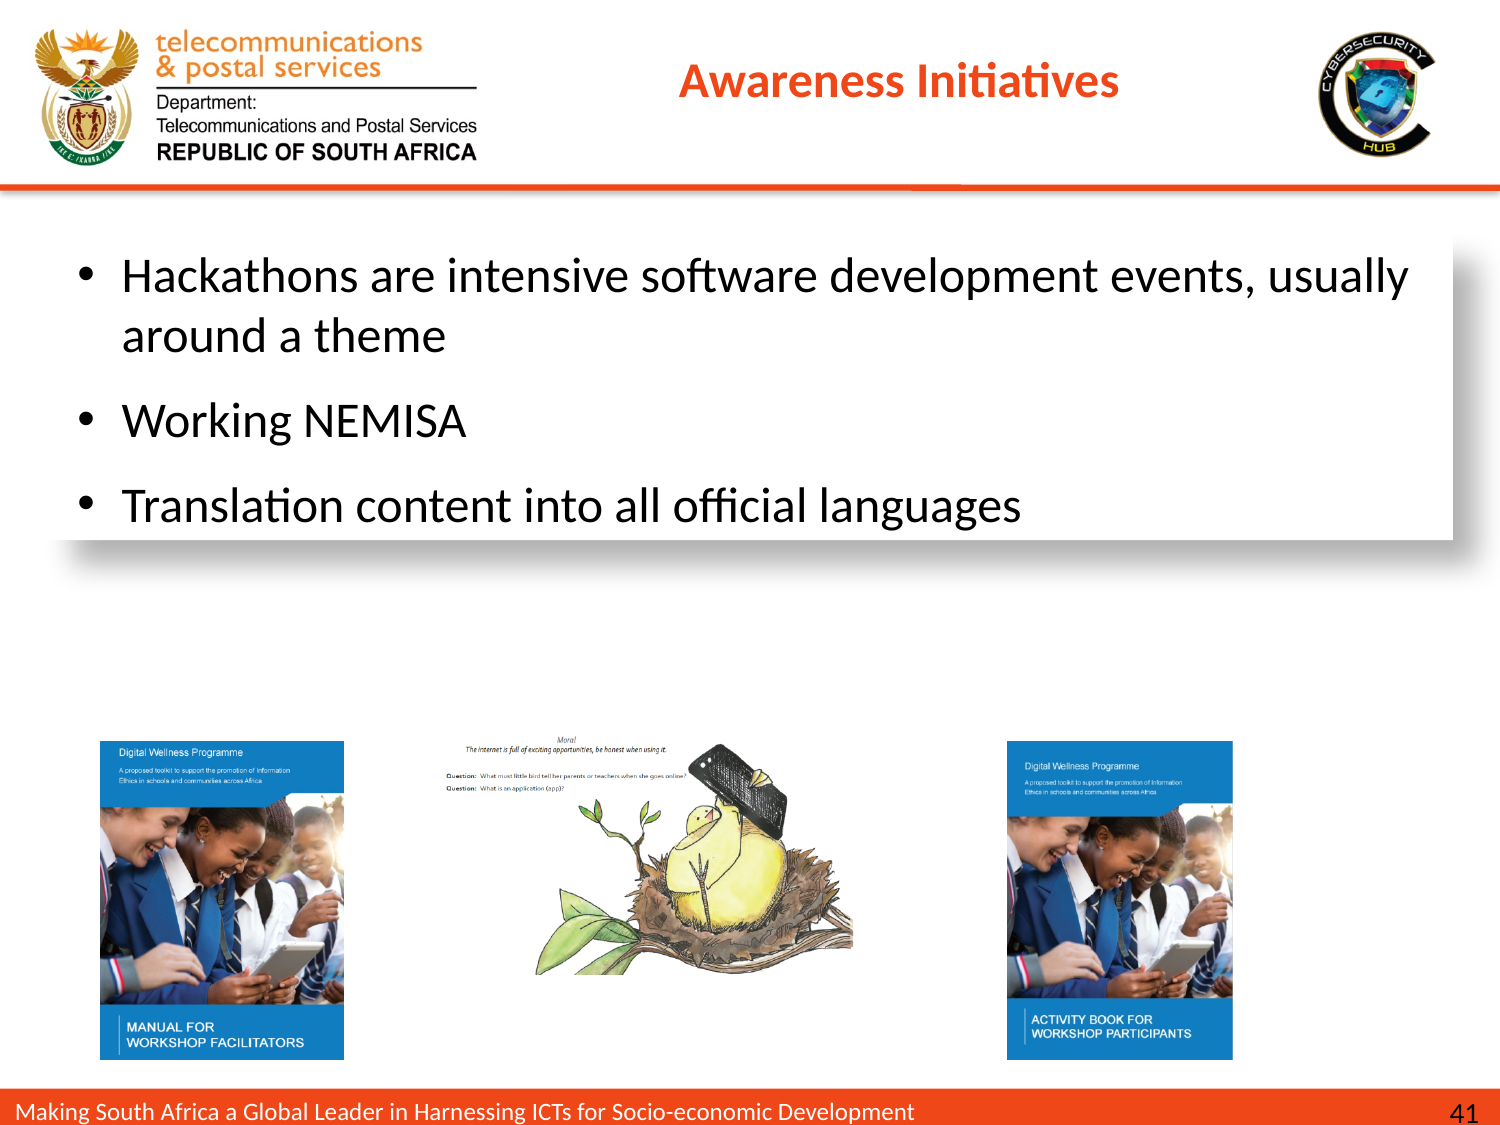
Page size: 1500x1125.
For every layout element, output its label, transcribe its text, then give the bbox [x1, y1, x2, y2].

text_box Awareness Initiatives [490, 39, 1311, 115]
picture [1007, 741, 1234, 1061]
slide_number 41 [1232, 1086, 1495, 1125]
text_box Making South Africa a Global Leader in Harnessing ICTs for Socio-economic Development [0, 1088, 1232, 1125]
picture [29, 18, 485, 173]
text_box Hackathons are intensive software development events, usually around a theme Working NEMISA Translation content into all official languages [45, 233, 1455, 542]
picture [442, 721, 860, 976]
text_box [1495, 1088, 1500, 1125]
picture [1316, 30, 1436, 159]
picture [100, 741, 344, 1060]
